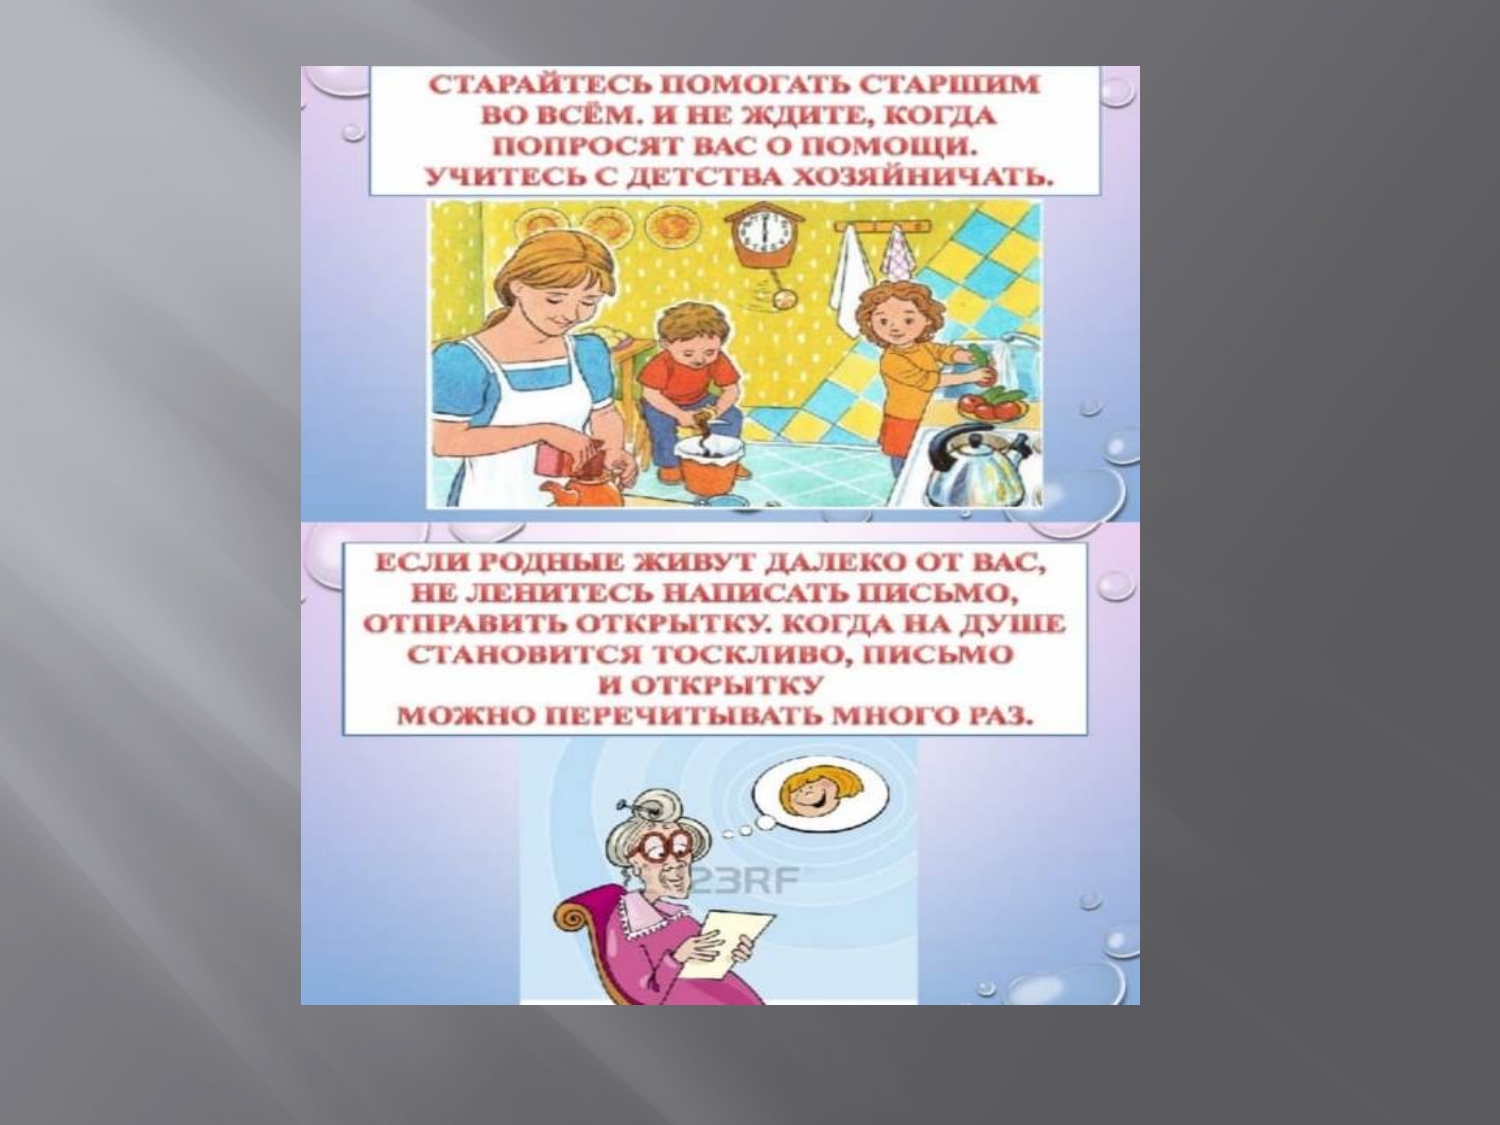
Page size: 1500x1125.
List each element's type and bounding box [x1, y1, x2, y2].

list [300, 66, 1140, 1006]
